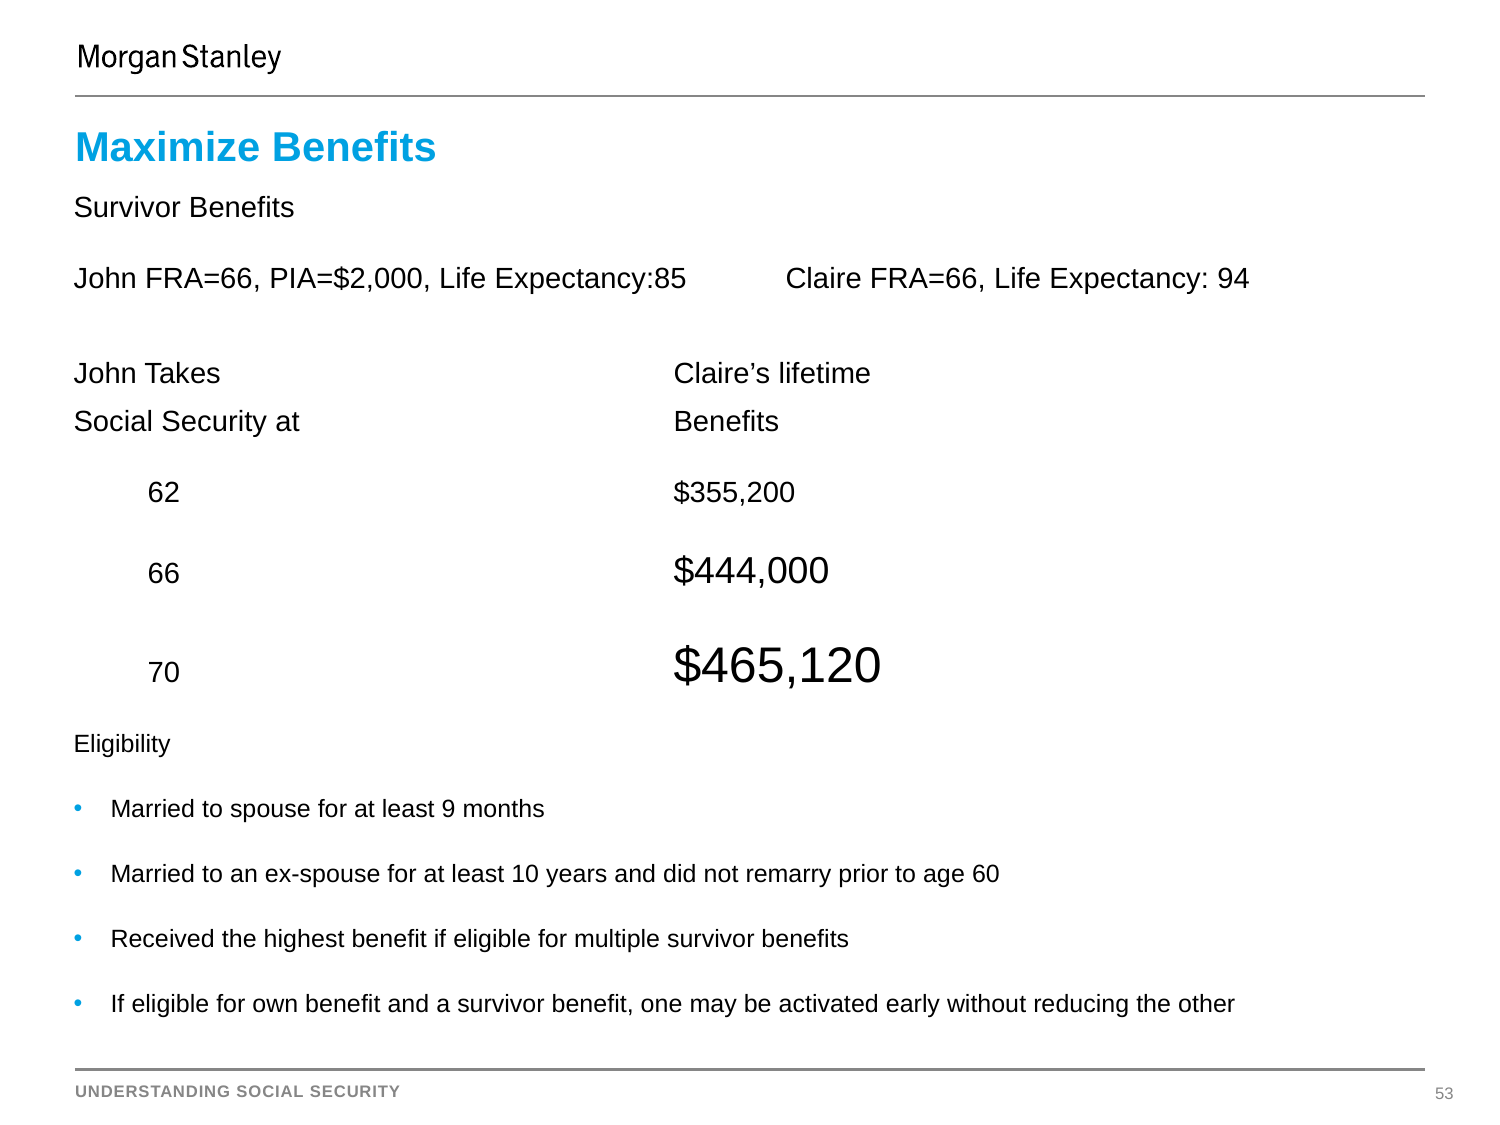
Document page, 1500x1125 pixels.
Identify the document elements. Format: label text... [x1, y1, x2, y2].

title Maximize Benefits [75, 120, 1424, 171]
list Survivor Benefits John FRA=66, PIA=$2,000, Life Expectancy:85 Claire FRA=66, Life Expectancy: 94 John Takes Claire’s lifetime Social Security at Benefits 62 $355,200 66 $444,000 70 $465,120 Eligibility Married to spouse for at least 9 months Married to an ex-spouse for at least 10 years and did not remarry prior to age 60 Received the highest benefit if eligible for multiple survivor benefits If eligible for own benefit and a survivor benefit, one may be activated early without reducing the other [73, 181, 1275, 998]
